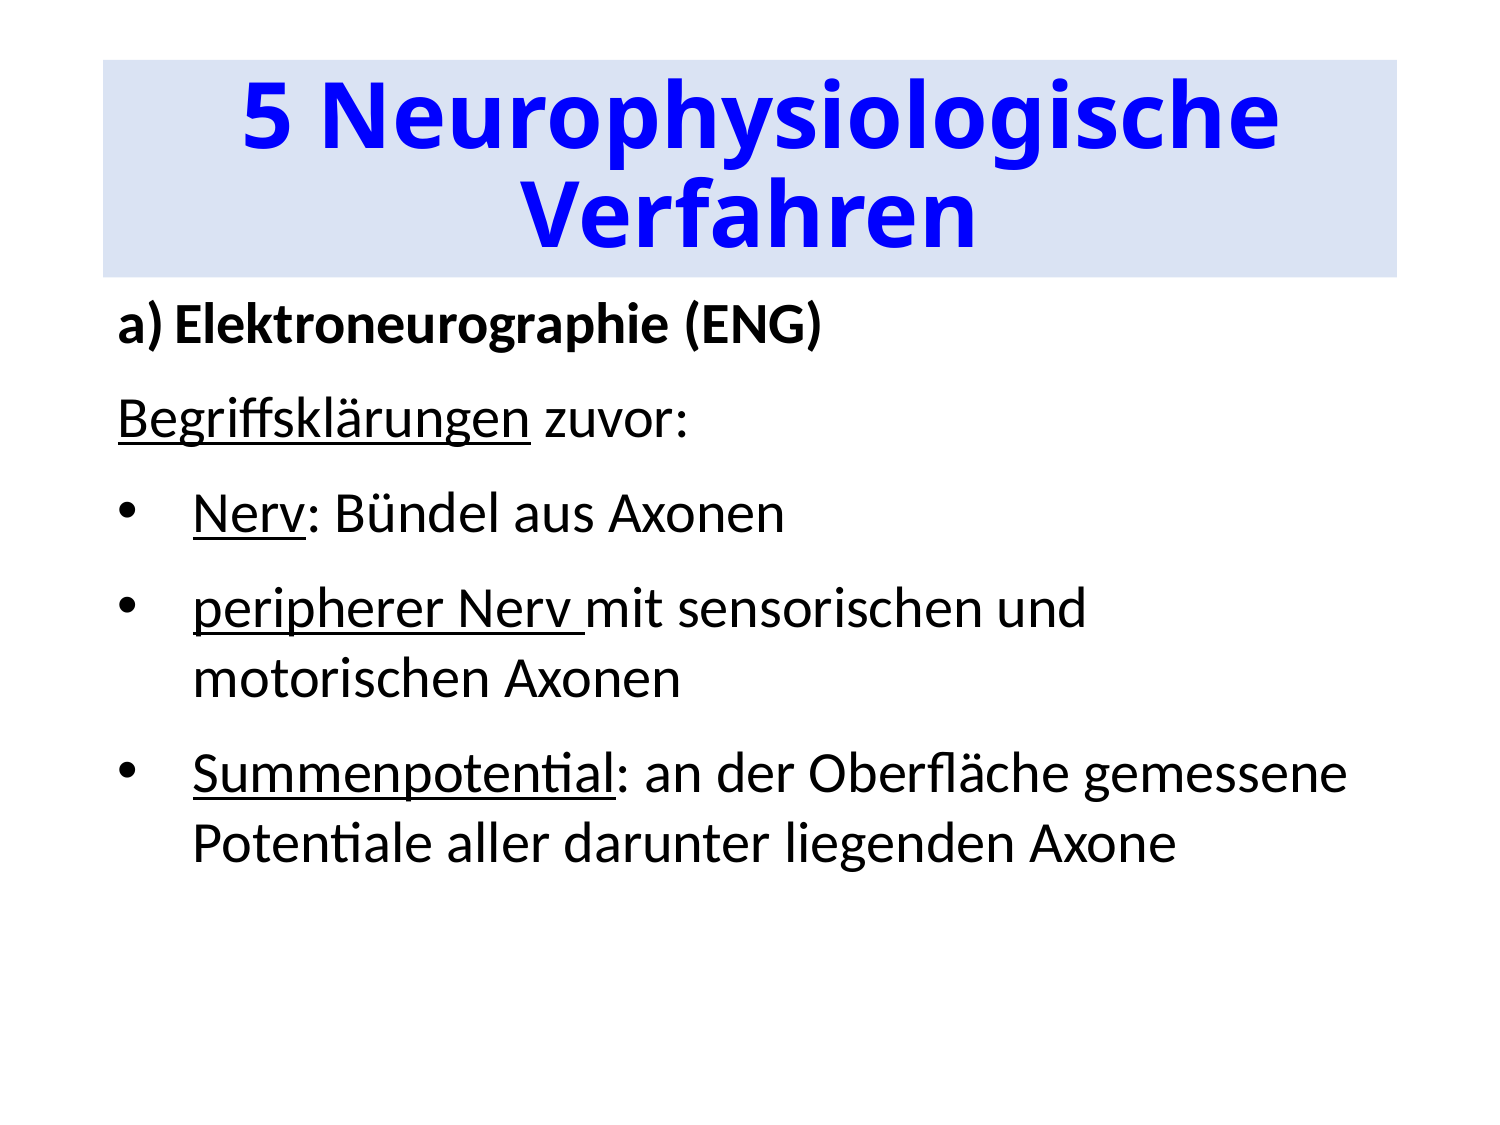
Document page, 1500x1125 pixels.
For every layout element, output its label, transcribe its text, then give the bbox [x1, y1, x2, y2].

text_box Elektroneurographie (ENG) Begriffsklärungen zuvor: Nerv: Bündel aus Axonen peripherer Nerv mit sensorischen und motorischen Axonen Summenpotential: an der Oberfläche gemessene Potentiale aller darunter liegenden Axone [103, 277, 1397, 882]
title 5 Neurophysiologische Verfahren [103, 59, 1397, 277]
